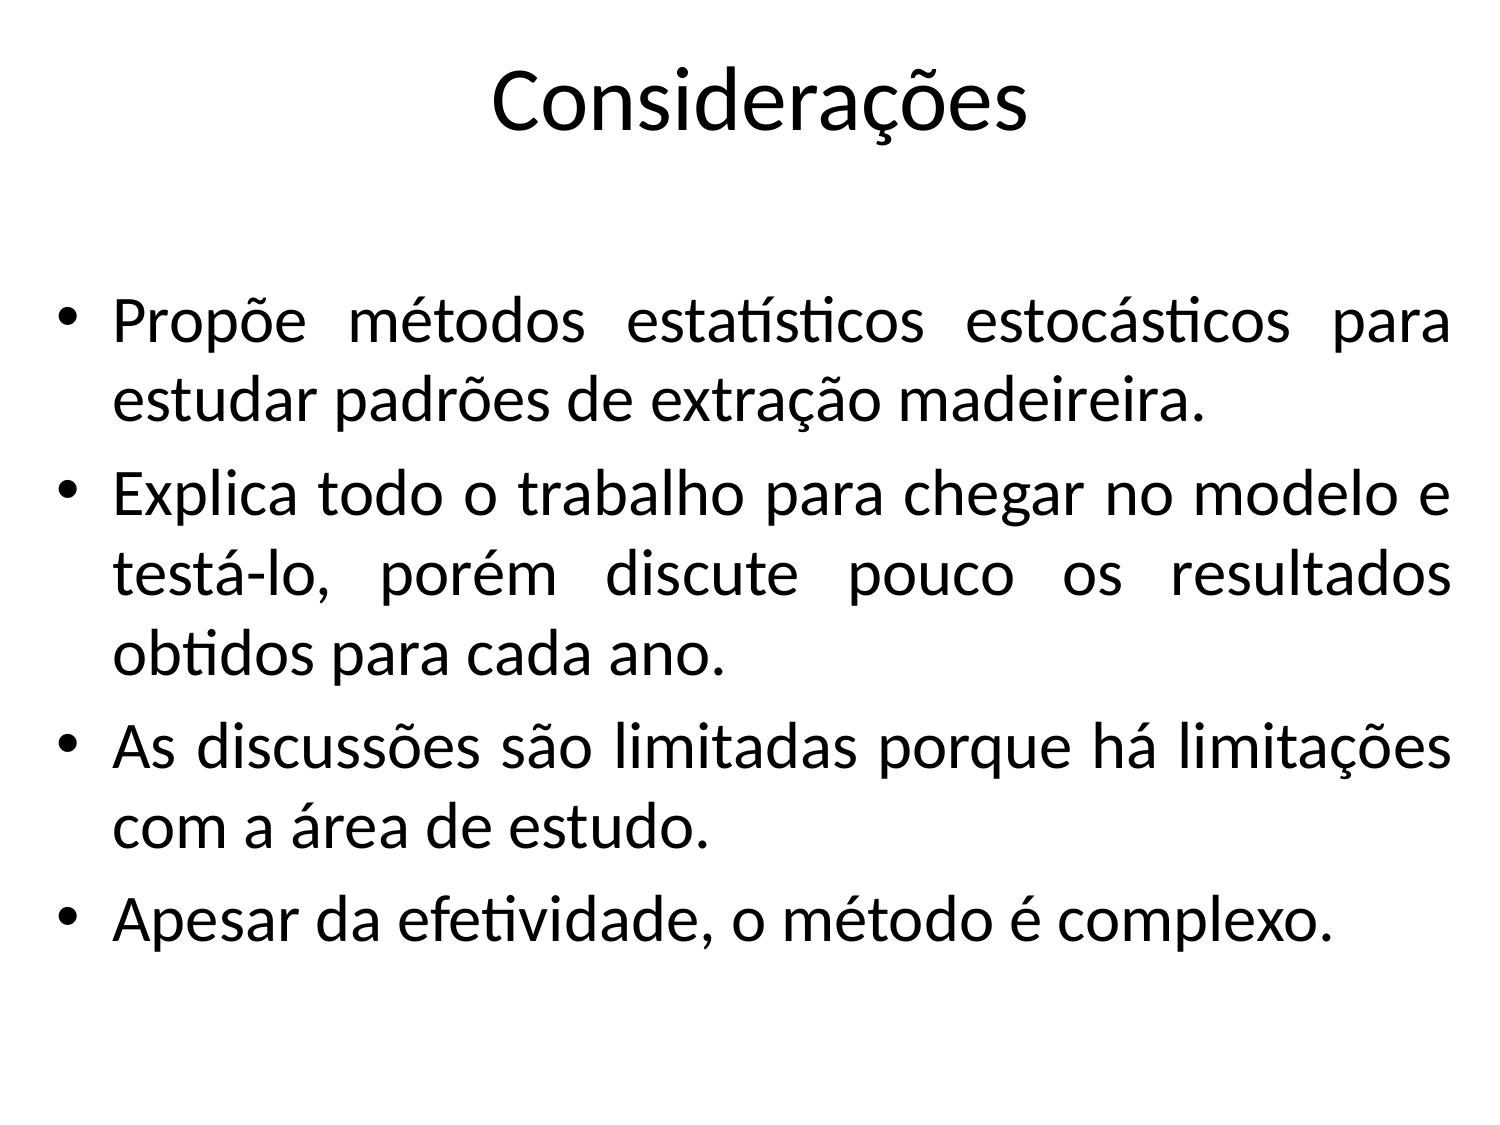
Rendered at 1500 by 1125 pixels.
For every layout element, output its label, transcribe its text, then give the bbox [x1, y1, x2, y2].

title Considerações [21, 0, 1500, 188]
list Propõe métodos estatísticos estocásticos para estudar padrões de extração madeireira. Explica todo o trabalho para chegar no modelo e testá-lo, porém discute pouco os resultados obtidos para cada ano. As discussões são limitadas porque há limitações com a área de estudo. Apesar da efetividade, o método é complexo. [41, 184, 1469, 1085]
